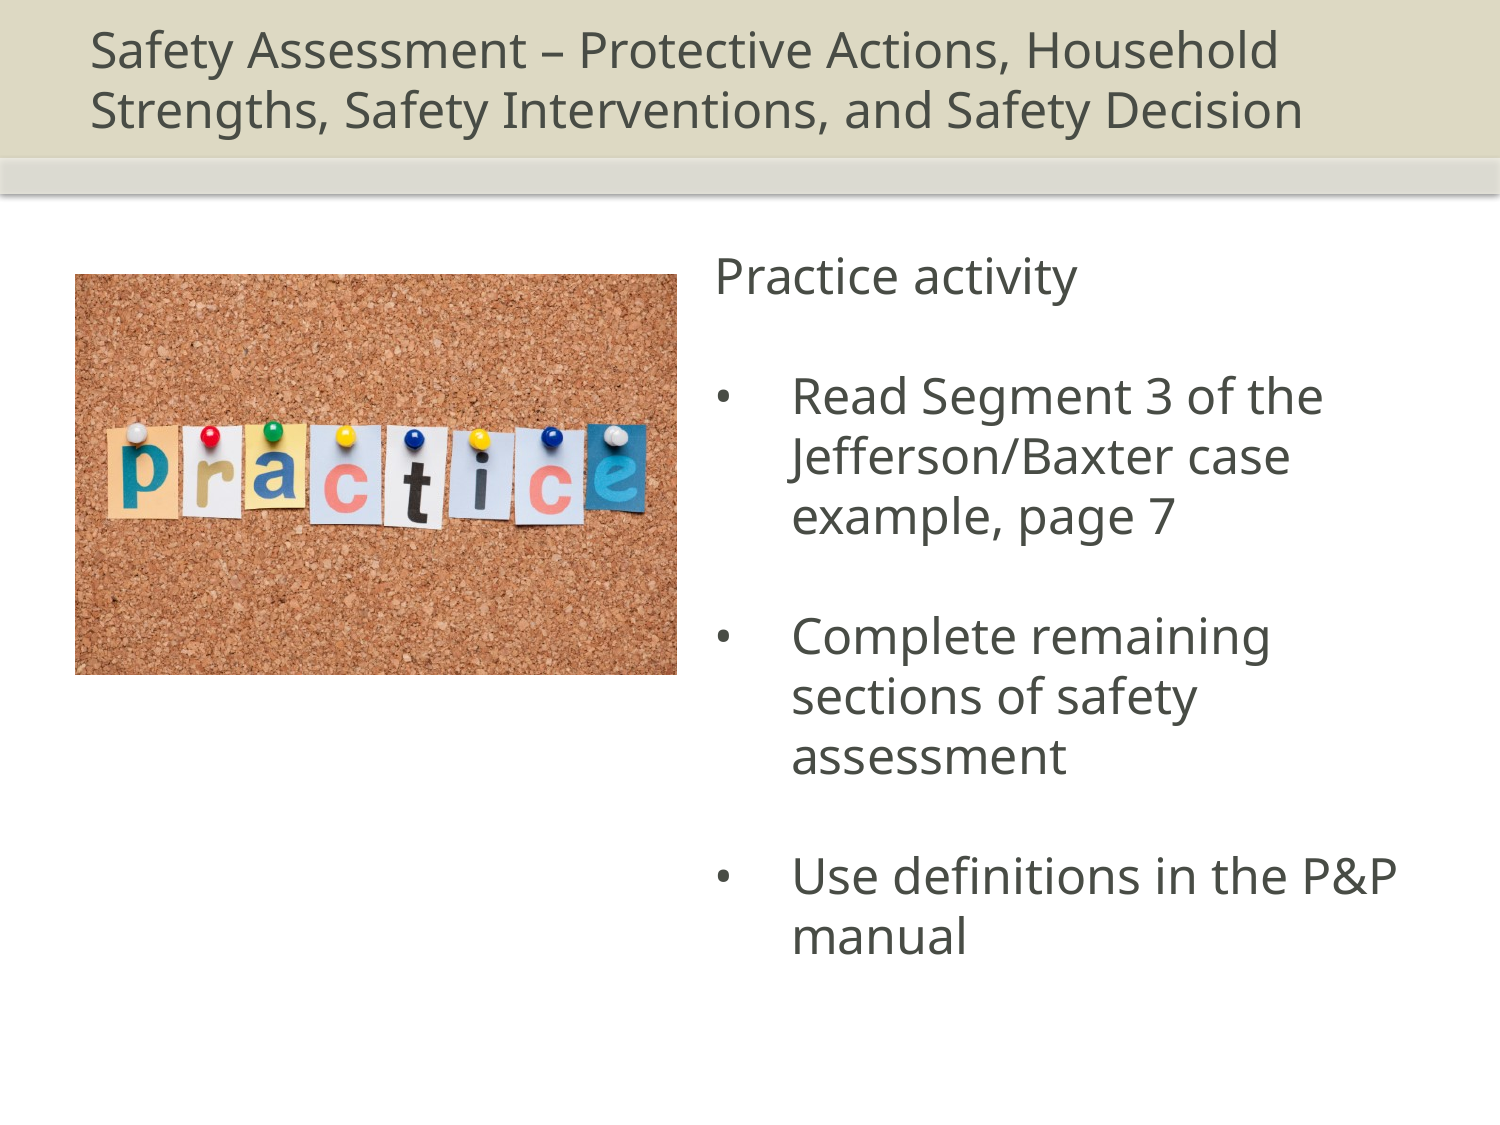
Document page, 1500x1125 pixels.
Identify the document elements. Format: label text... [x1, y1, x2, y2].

title Safety Assessment – Protective Actions, Household Strengths, Safety Interventions, and Safety Decision [75, 0, 1450, 158]
picture [74, 274, 677, 676]
list Practice activity Read Segment 3 of the Jefferson/Baxter case example, page 7 Complete remaining sections of safety assessment Use definitions in the P&P manual [699, 237, 1425, 1063]
